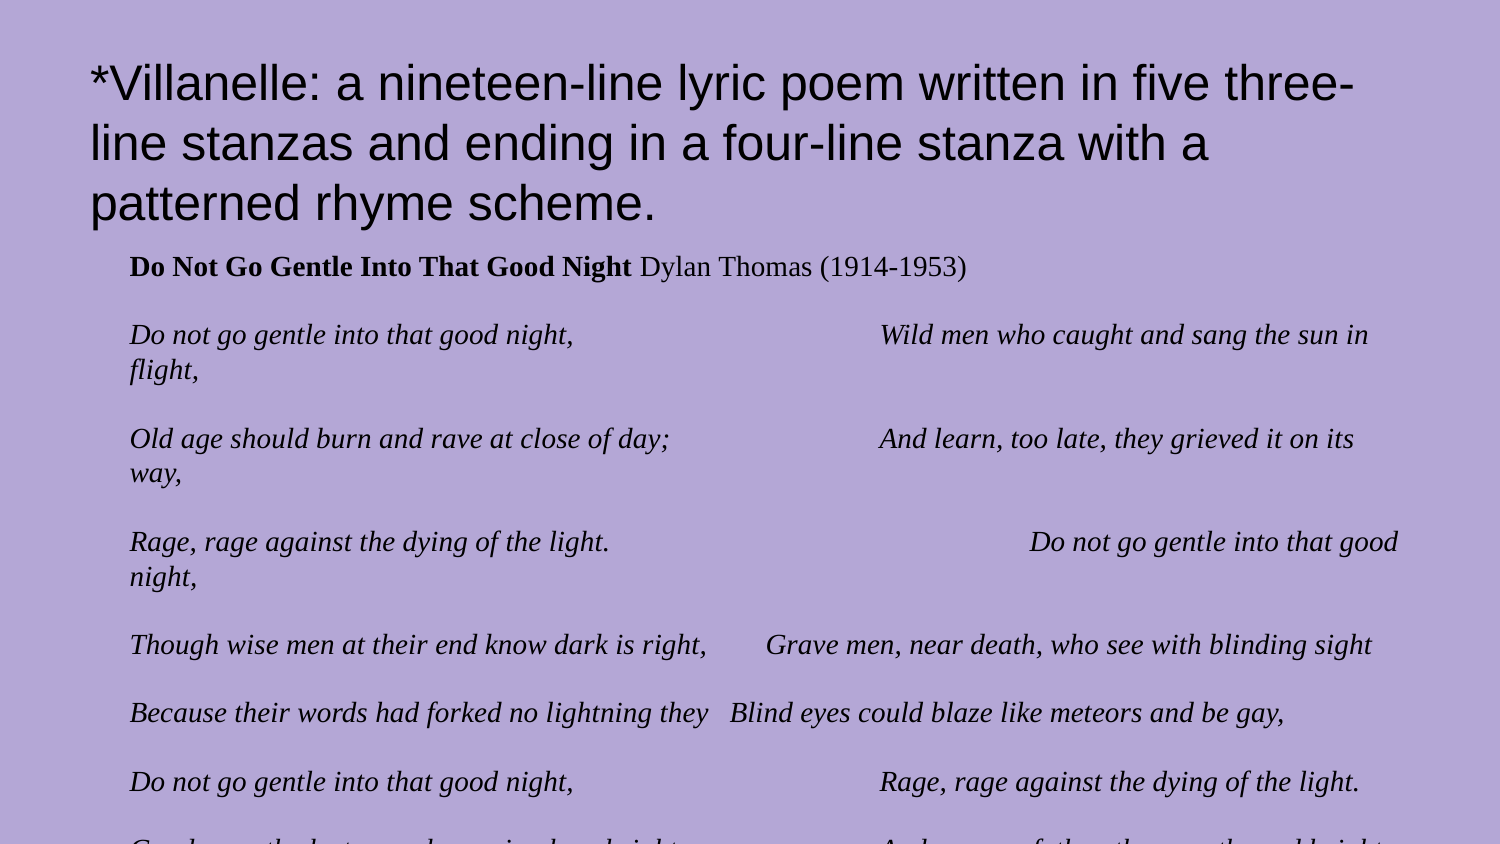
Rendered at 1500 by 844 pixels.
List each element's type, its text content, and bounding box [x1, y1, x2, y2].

list *Villanelle: a nineteen-line lyric poem written in five three-line stanzas and ending in a four-line stanza with a patterned rhyme scheme. Do Not Go Gentle Into That Good Night Dylan Thomas (1914-1953) Do not go gentle into that good night, Wild men who caught and sang the sun in flight, Old age should burn and rave at close of day; And learn, too late, they grieved it on its way, Rage, rage against the dying of the light. Do not go gentle into that good night, Though wise men at their end know dark is right, Grave men, near death, who see with blinding sight Because their words had forked no lightning they Blind eyes could blaze like meteors and be gay, Do not go gentle into that good night, Rage, rage against the dying of the light. Good men, the last wave by, crying how bright And you, my father, there on the sad height, Their frail deeds might have danced in a green bay, Curse, bless, me now with your fierce tears, I pray. Rage, rage against the dying of the light. Do not go gentle into that good night, Rage, rage against the dying of the light. [75, 35, 1425, 844]
